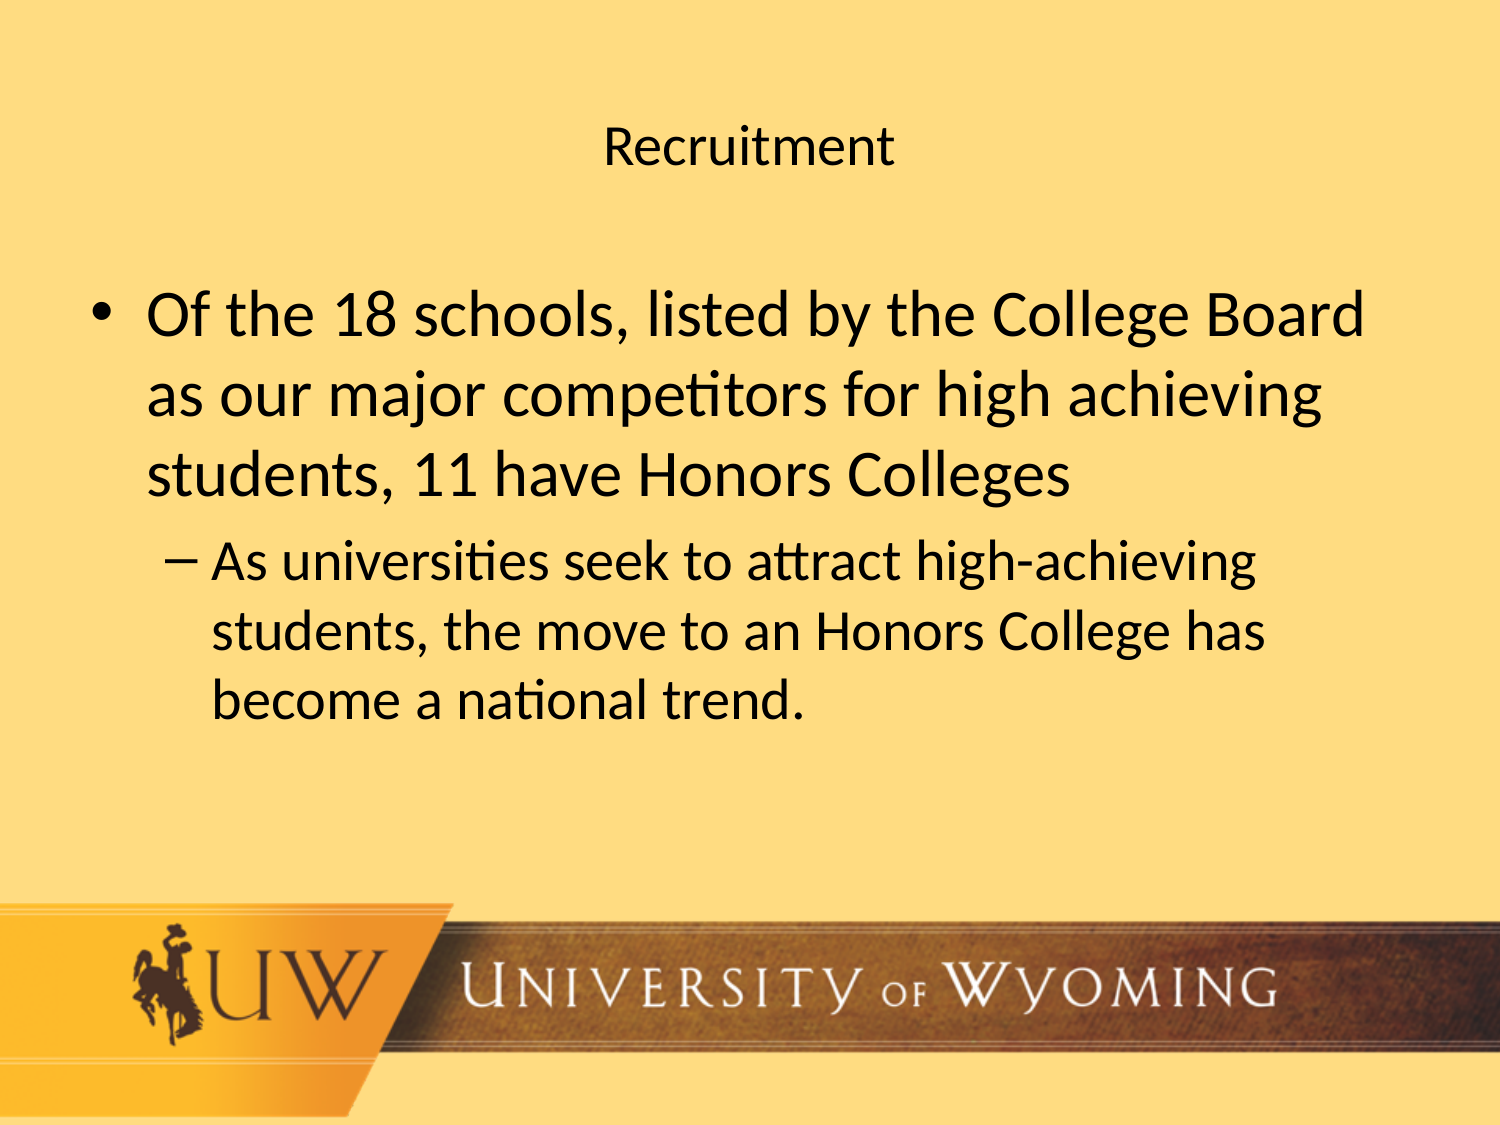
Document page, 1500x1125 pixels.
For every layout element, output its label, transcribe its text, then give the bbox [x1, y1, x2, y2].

picture [0, 883, 1500, 1125]
list Of the 18 schools, listed by the College Board as our major competitors for high achieving students, 11 have Honors Colleges As universities seek to attract high-achieving students, the move to an Honors College has become a national trend. [75, 262, 1425, 883]
title Recruitment [75, 45, 1425, 233]
